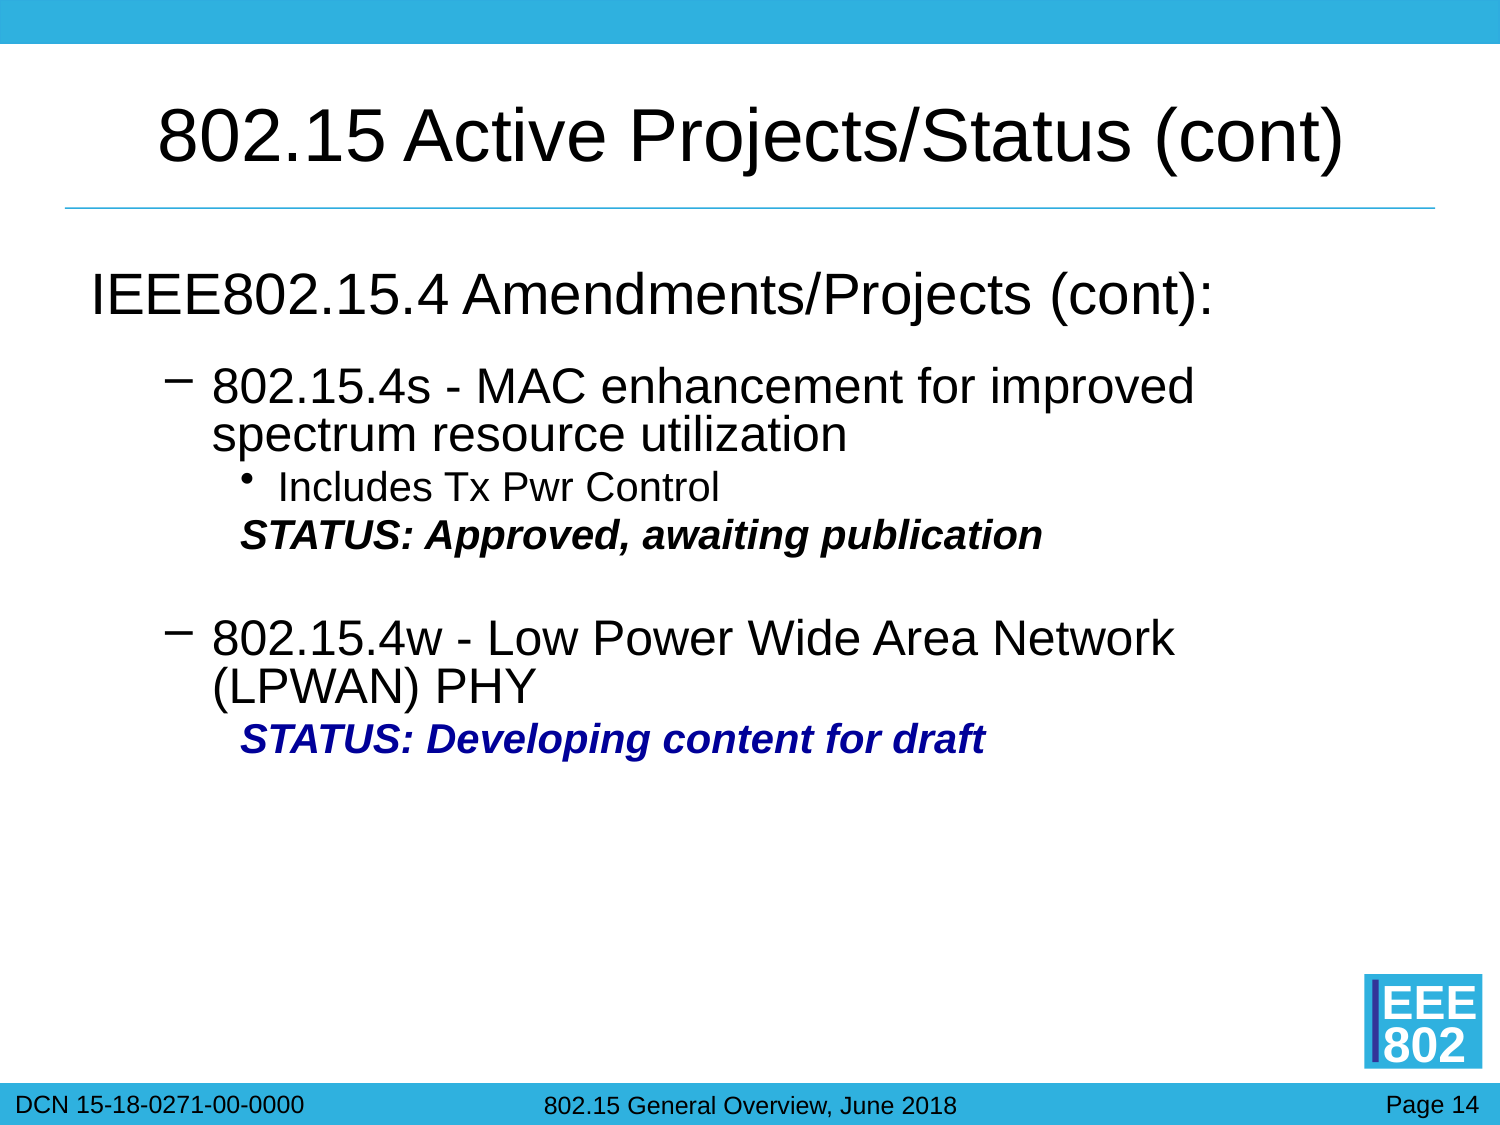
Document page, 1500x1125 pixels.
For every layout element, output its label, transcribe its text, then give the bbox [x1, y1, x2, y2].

title 802.15 Active Projects/Status (cont) [76, 66, 1427, 197]
list IEEE802.15.4 Amendments/Projects (cont): 802.15.4s - MAC enhancement for improved spectrum resource utilization Includes Tx Pwr Control STATUS: Approved, awaiting publication 802.15.4w - Low Power Wide Area Network (LPWAN) PHY STATUS: Developing content for draft [75, 262, 1388, 1005]
